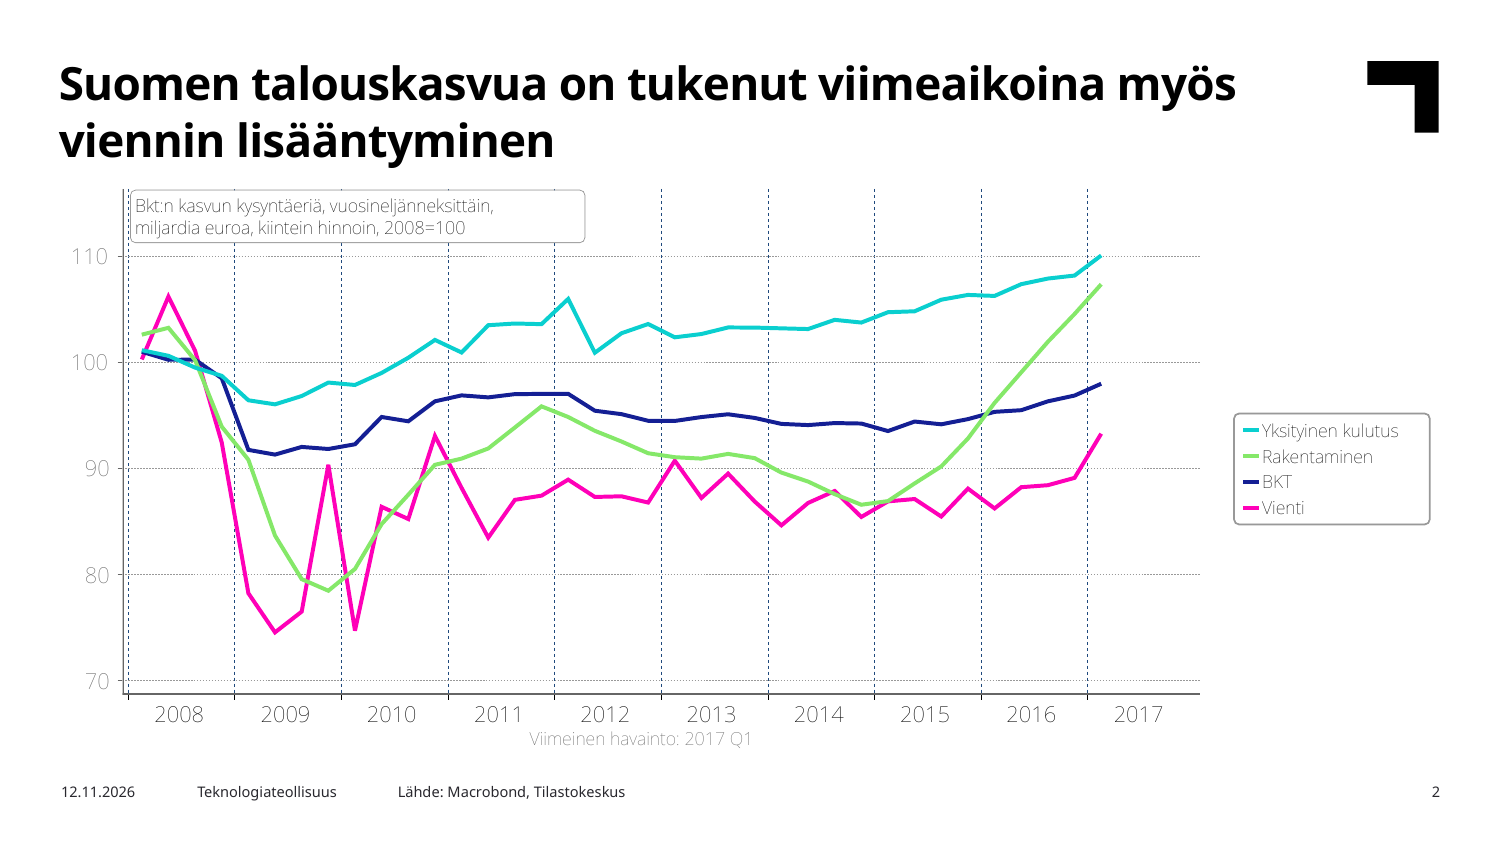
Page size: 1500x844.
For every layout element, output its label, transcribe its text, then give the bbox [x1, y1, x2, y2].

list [62, 180, 1439, 763]
list Lähde: Macrobond, Tilastokeskus [382, 775, 871, 803]
footer Teknologiateollisuus [182, 775, 382, 803]
slide_number 2 [1313, 775, 1456, 803]
list Suomen talouskasvua on tukenut viimeaikoina myös viennin lisääntyminen [41, 46, 1353, 153]
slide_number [46, 775, 182, 803]
